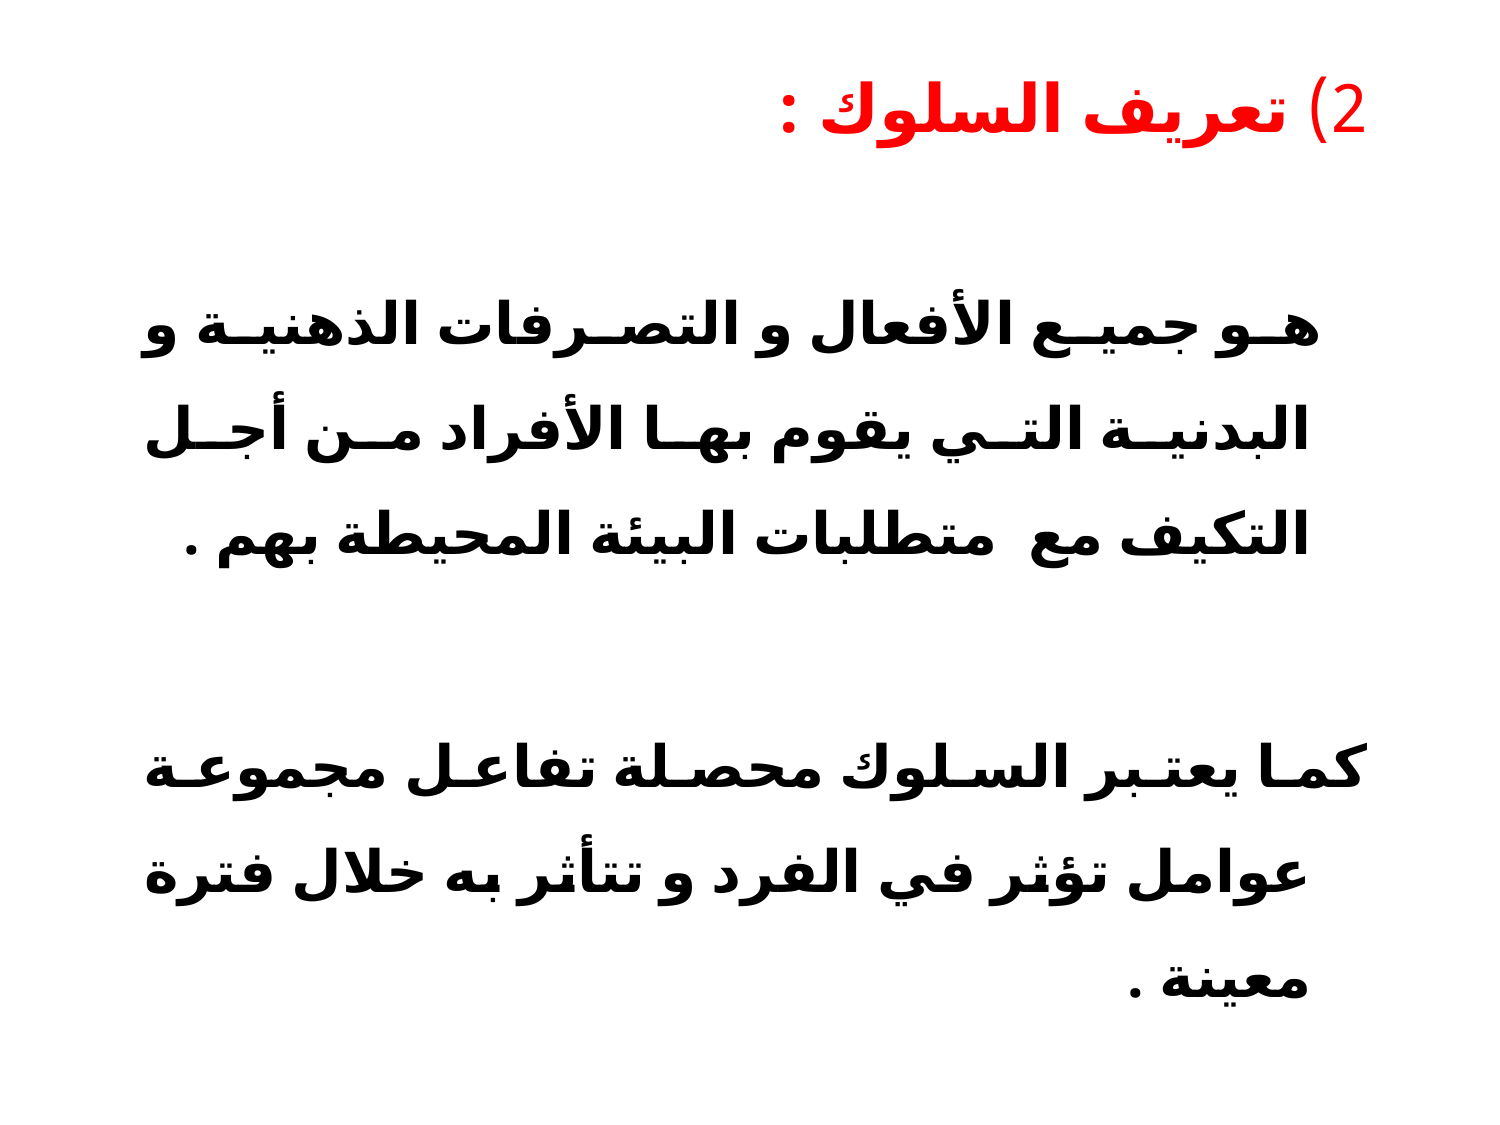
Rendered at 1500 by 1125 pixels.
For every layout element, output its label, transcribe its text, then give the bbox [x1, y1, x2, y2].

list 2) تعريف السلوك : هو جميع الأفعال و التصرفات الذهنية و البدنية التي يقوم بها الأفراد من أجل التكيف مع متطلبات البيئة المحيطة بهم . كما يعتبر السلوك محصلة تفاعل مجموعة عوامل تؤثر في الفرد و تتأثر به خلال فترة معينة . [128, 58, 1383, 1067]
